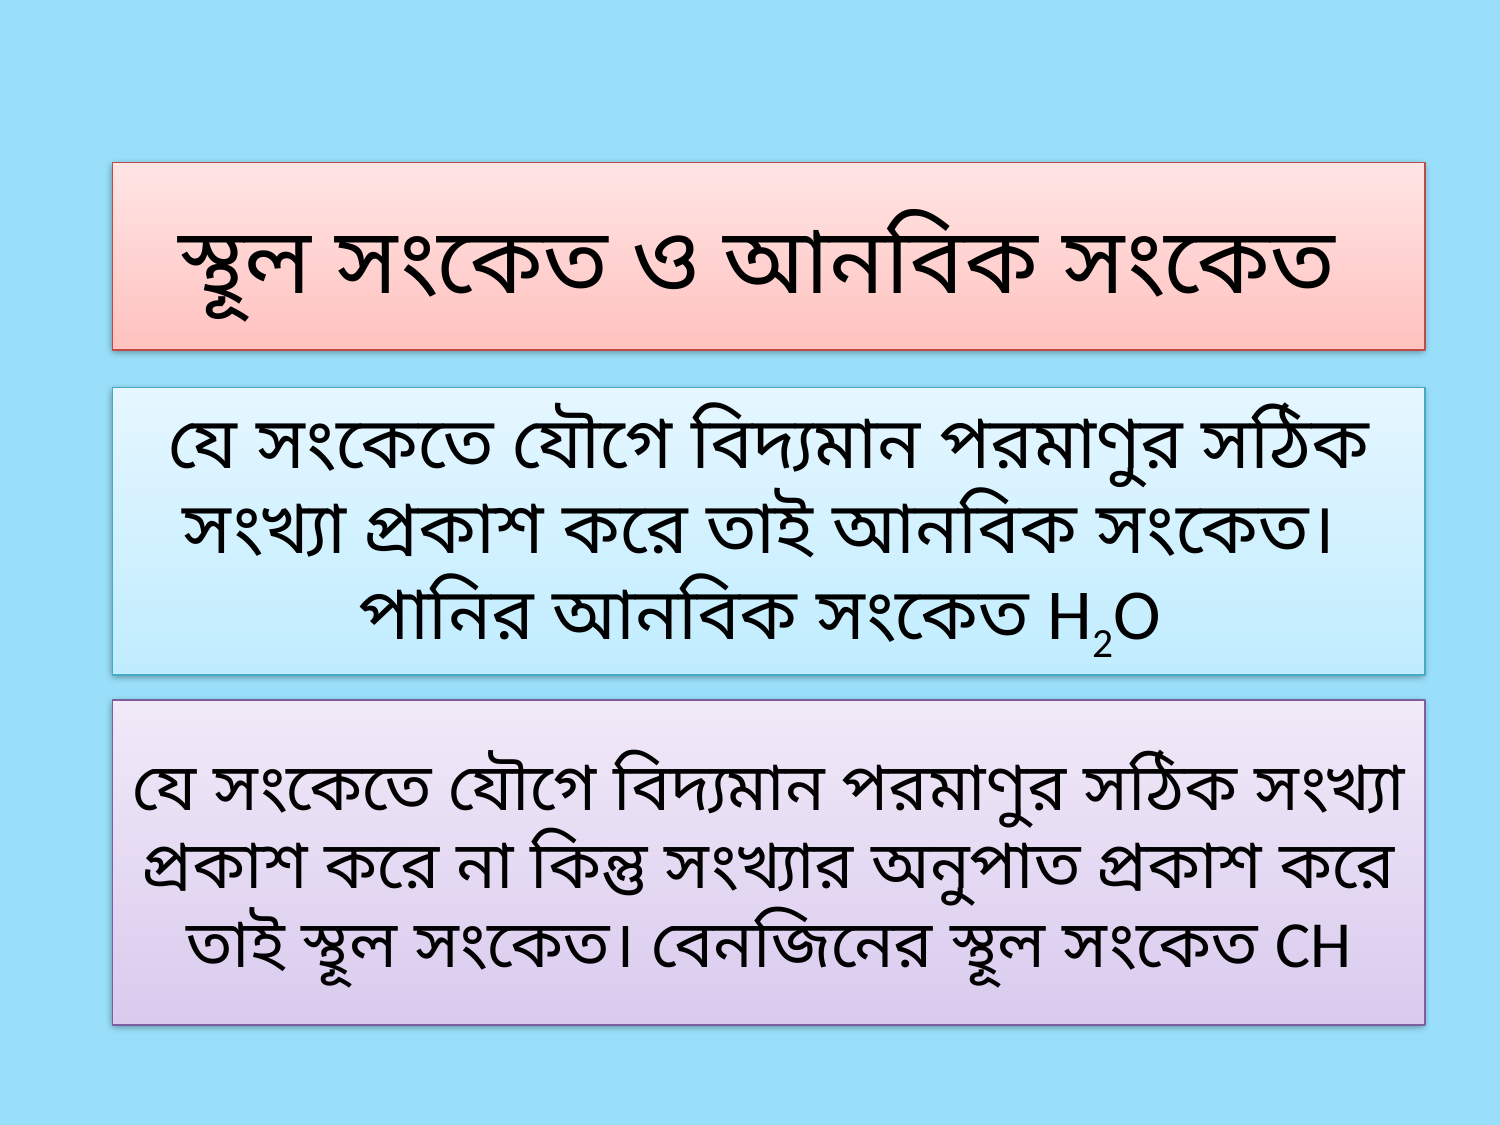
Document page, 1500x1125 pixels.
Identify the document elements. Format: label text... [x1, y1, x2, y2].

text_box স্থূল সংকেত ও আনবিক সংকেত [112, 162, 1426, 351]
text_box যে সংকেতে যৌগে বিদ্যমান পরমাণুর সঠিক সংখ্যা প্রকাশ করে না কিন্তু সংখ্যার অনুপাত প্রকাশ করে তাই স্থূল সংকেত। বেনজিনের স্থূল সংকেত CH [112, 699, 1426, 1026]
text_box যে সংকেতে যৌগে বিদ্যমান পরমাণুর সঠিক সংখ্যা প্রকাশ করে তাই আনবিক সংকেত। পানির আনবিক সংকেত H2O [112, 387, 1426, 676]
